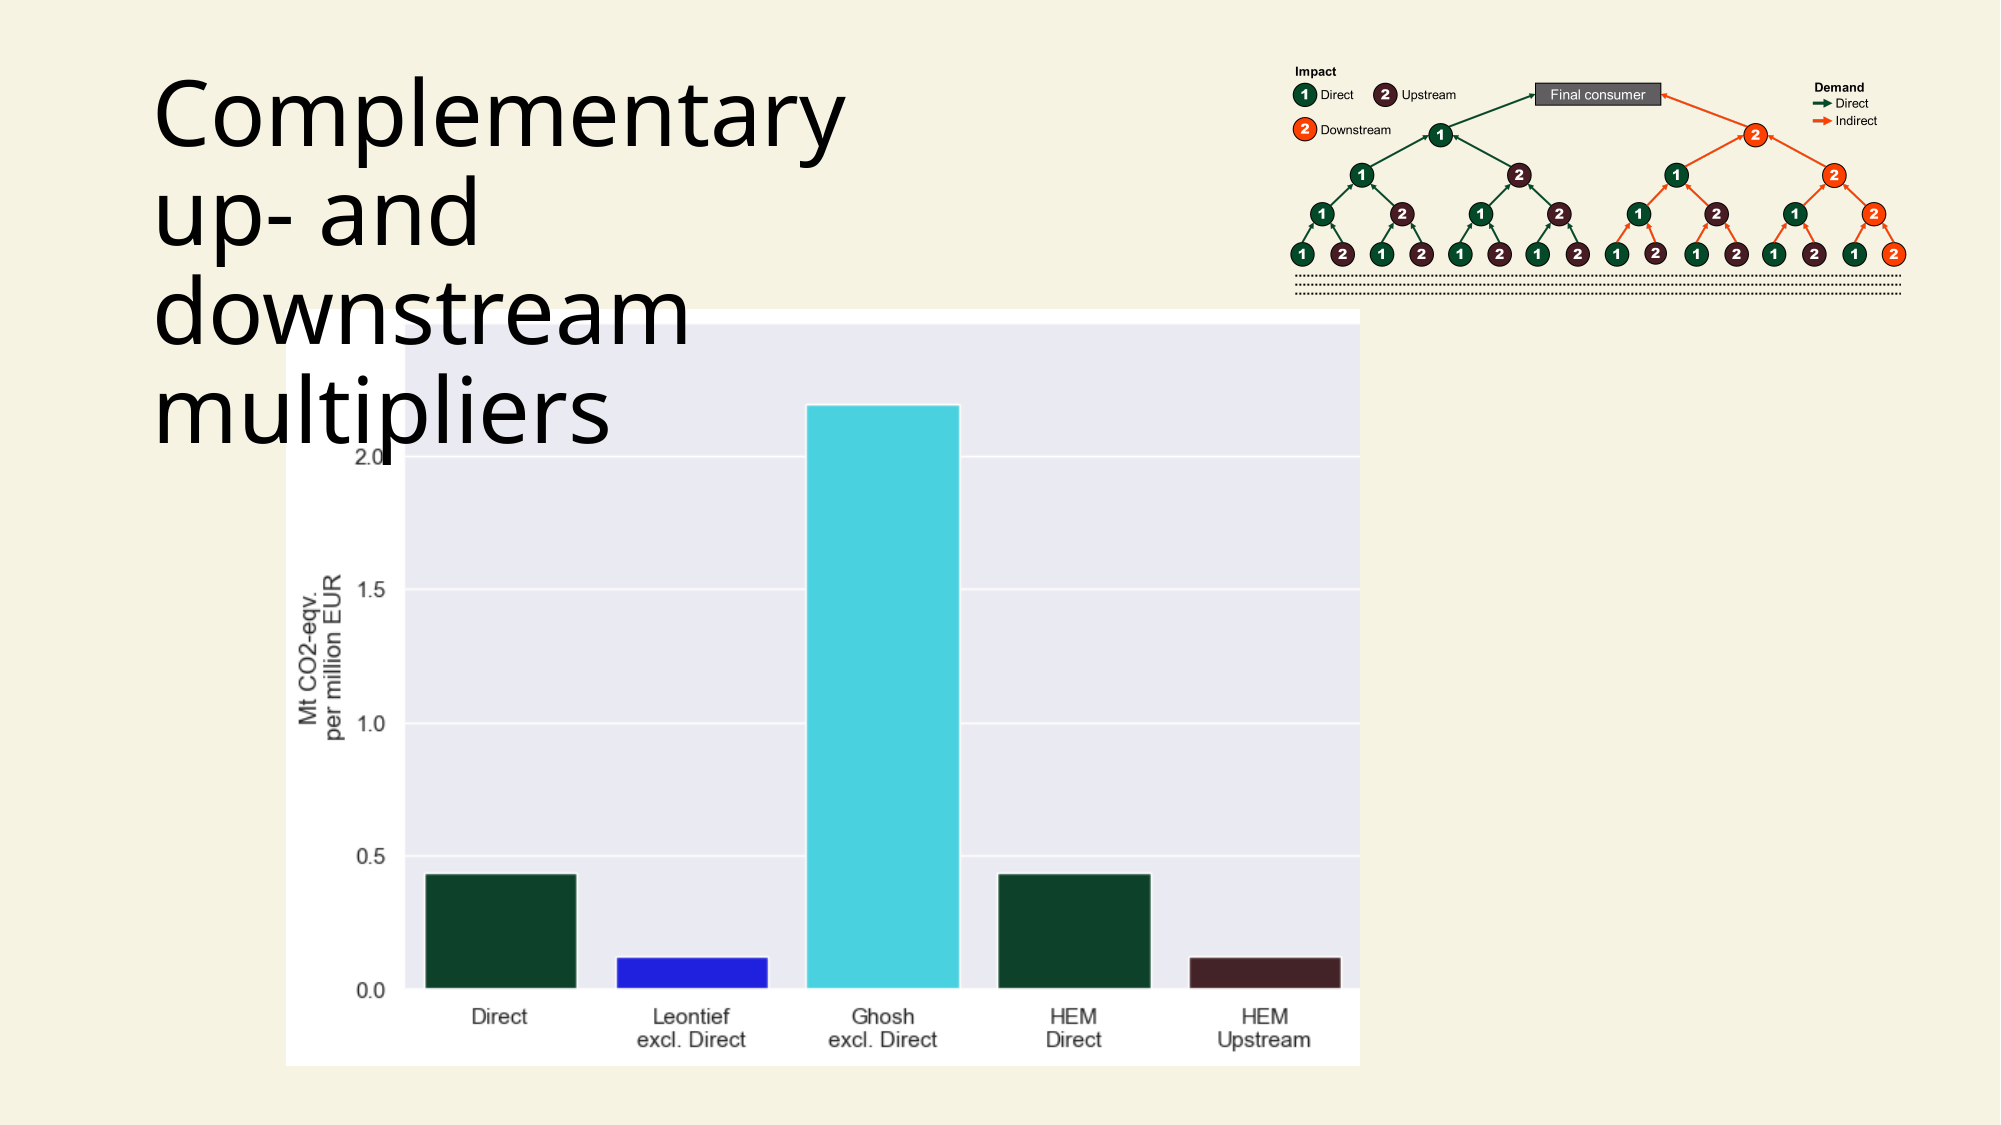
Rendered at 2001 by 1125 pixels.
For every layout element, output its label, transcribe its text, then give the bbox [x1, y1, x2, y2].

picture [285, 309, 1757, 1066]
title Complementary up- and downstream multipliers [137, 59, 1022, 684]
picture [1286, 59, 1907, 296]
